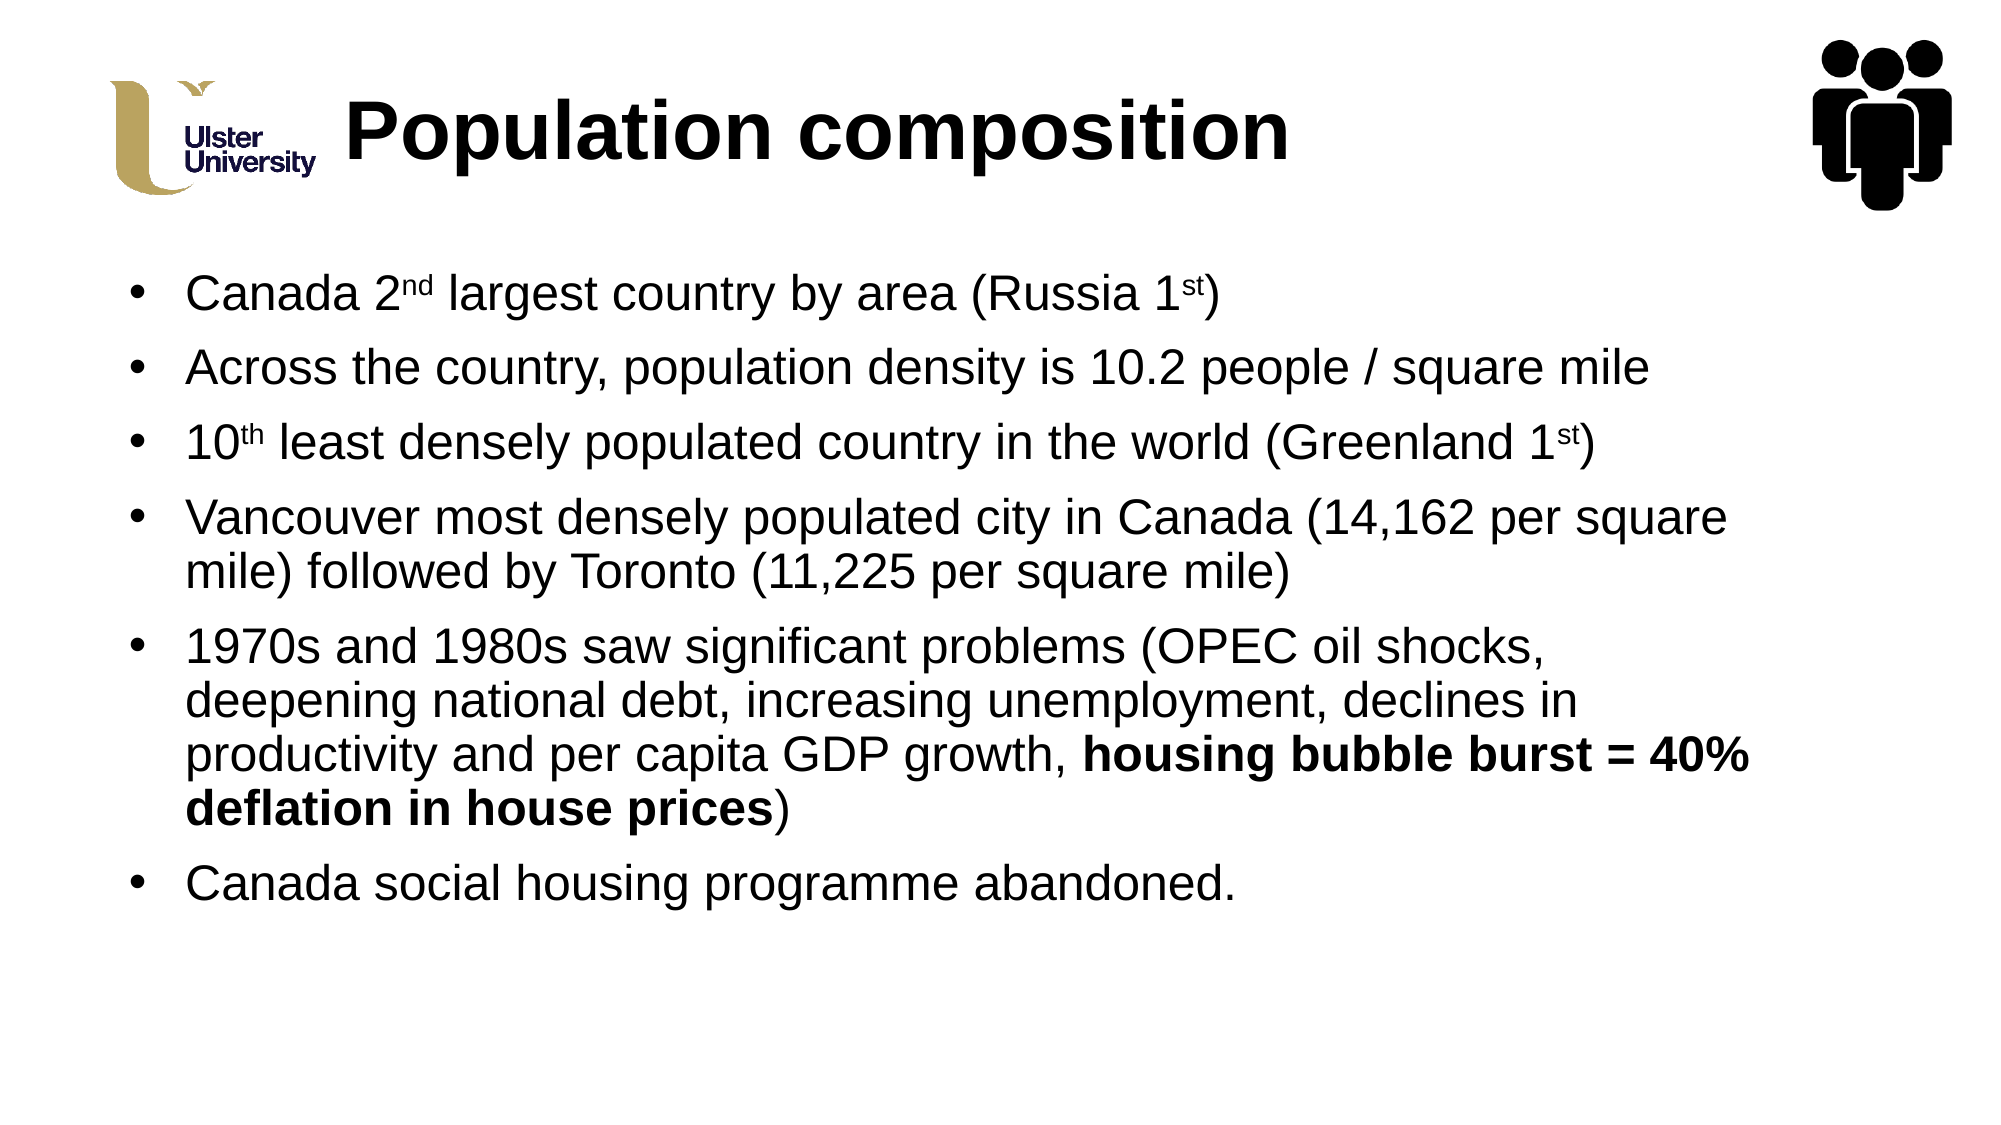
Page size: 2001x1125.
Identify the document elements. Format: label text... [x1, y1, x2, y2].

picture [109, 81, 316, 195]
title Population composition [329, 58, 1560, 185]
list Canada 2nd largest country by area (Russia 1st) Across the country, population density is 10.2 people / square mile 10th least densely populated country in the world (Greenland 1st) Vancouver most densely populated city in Canada (14,162 per square mile) followed by Toronto (11,225 per square mile) 1970s and 1980s saw significant problems (OPEC oil shocks, deepening national debt, increasing unemployment, declines in productivity and per capita GDP growth, housing bubble burst = 40% deflation in house prices) Canada social housing programme abandoned. [113, 259, 1788, 1084]
picture [1798, 24, 1968, 219]
